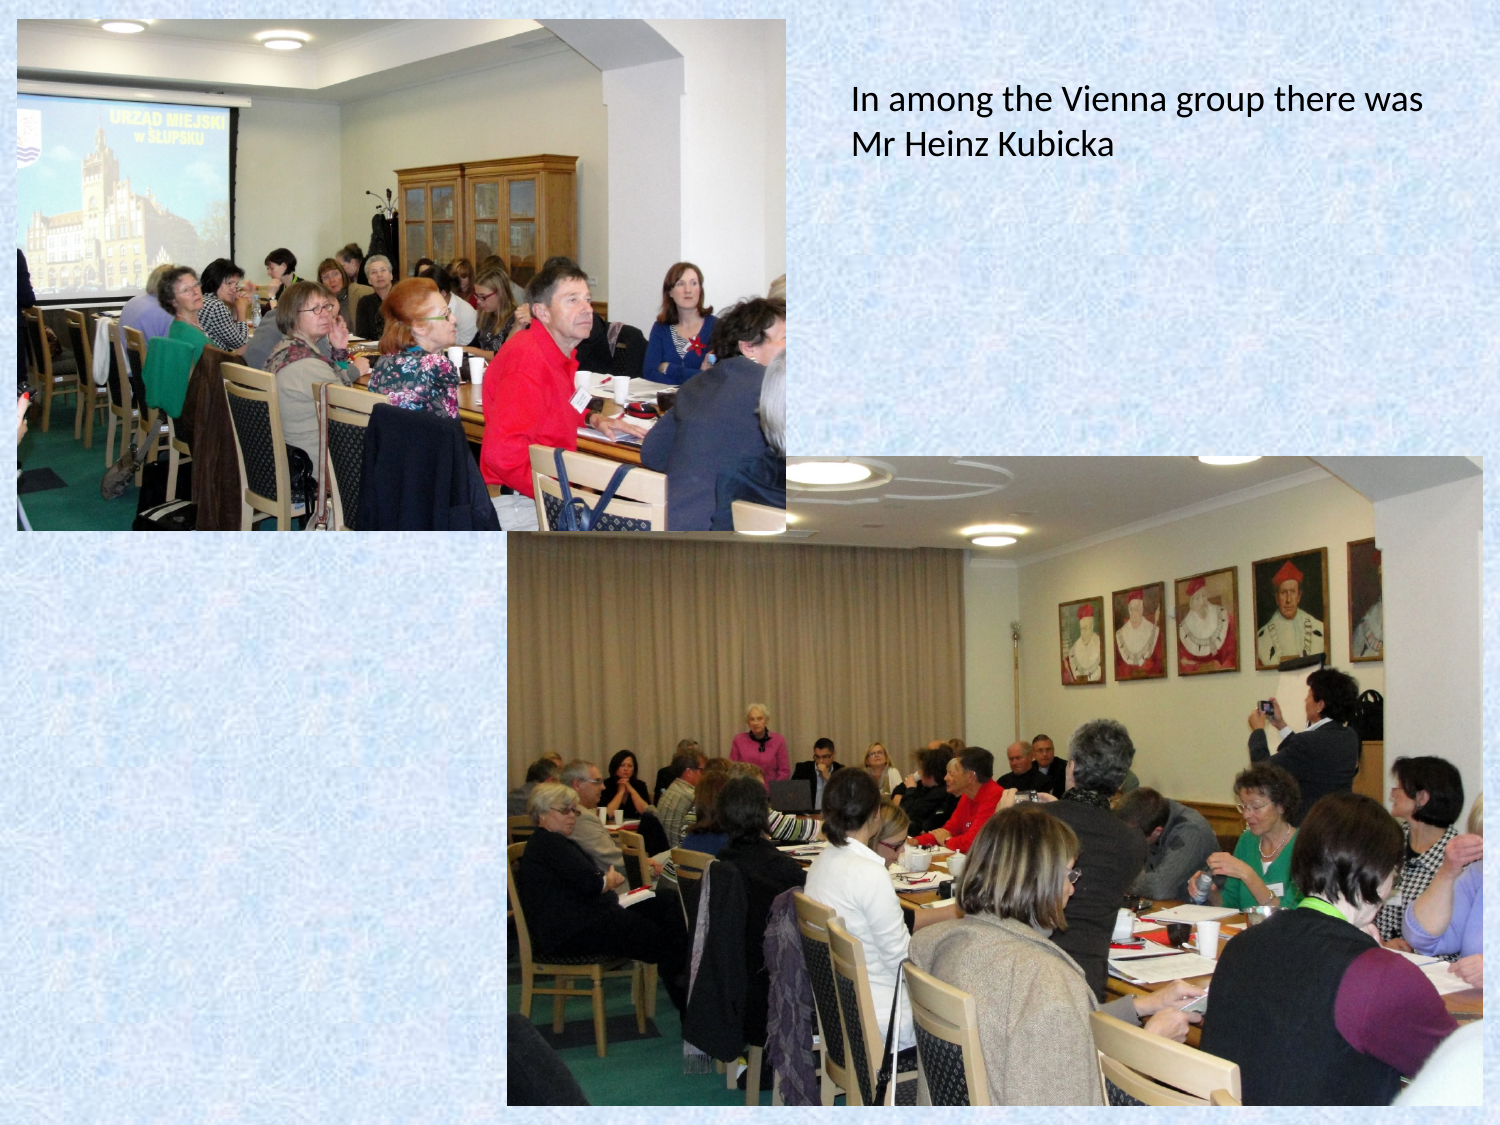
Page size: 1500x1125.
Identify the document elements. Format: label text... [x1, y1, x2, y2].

picture [0, 0, 1500, 1125]
text_box In among the Vienna group there was Mr Heinz Kubicka [835, 66, 1440, 172]
